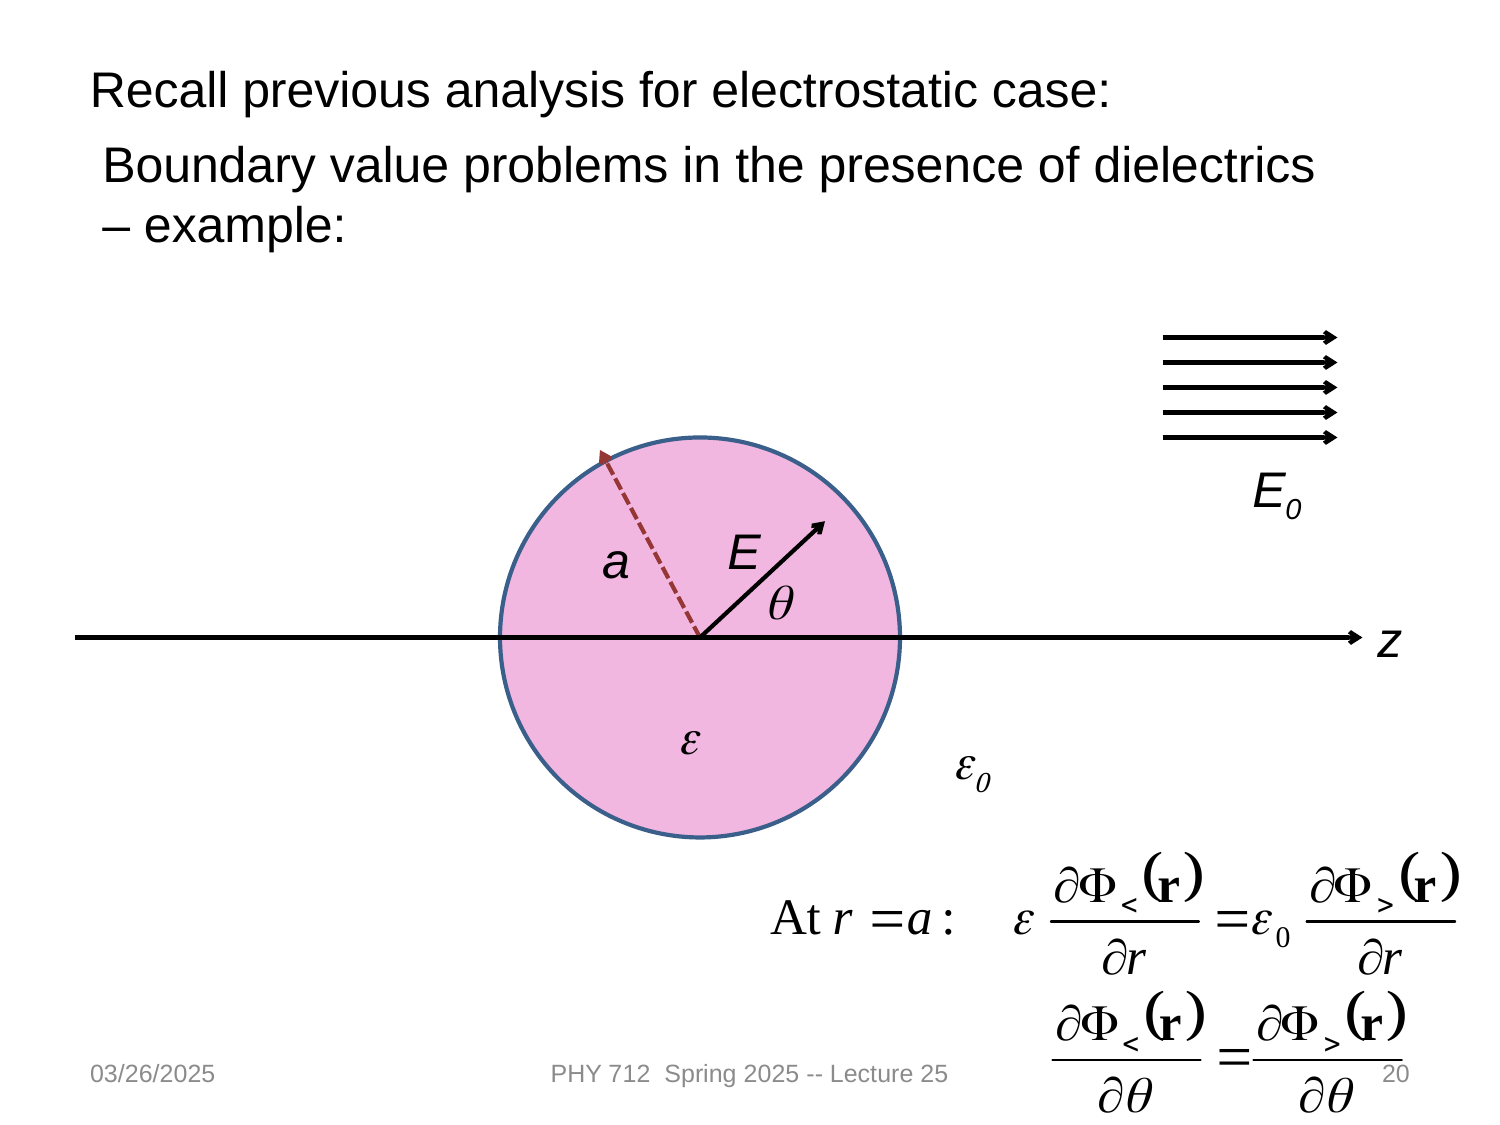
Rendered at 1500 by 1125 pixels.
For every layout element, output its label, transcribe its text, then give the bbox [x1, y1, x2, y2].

text_box [629, 435, 858, 519]
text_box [599, 449, 701, 636]
text_box E0 [1237, 449, 1400, 533]
text_box [829, 536, 903, 635]
footer PHY 712 Spring 2025 -- Lecture 25 [512, 1042, 757, 1103]
text_box e [662, 697, 738, 773]
text_box [498, 646, 902, 840]
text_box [699, 521, 826, 638]
text_box z [1362, 599, 1438, 675]
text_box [762, 851, 1467, 1125]
text_box Recall previous analysis for electrostatic case: [75, 49, 1400, 125]
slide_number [75, 1042, 425, 1103]
text_box e0 [937, 722, 1013, 806]
text_box E [712, 511, 875, 587]
text_box Boundary value problems in the presence of dielectrics – example: [87, 124, 1363, 260]
text_box [497, 465, 594, 635]
text_box a [587, 521, 594, 596]
